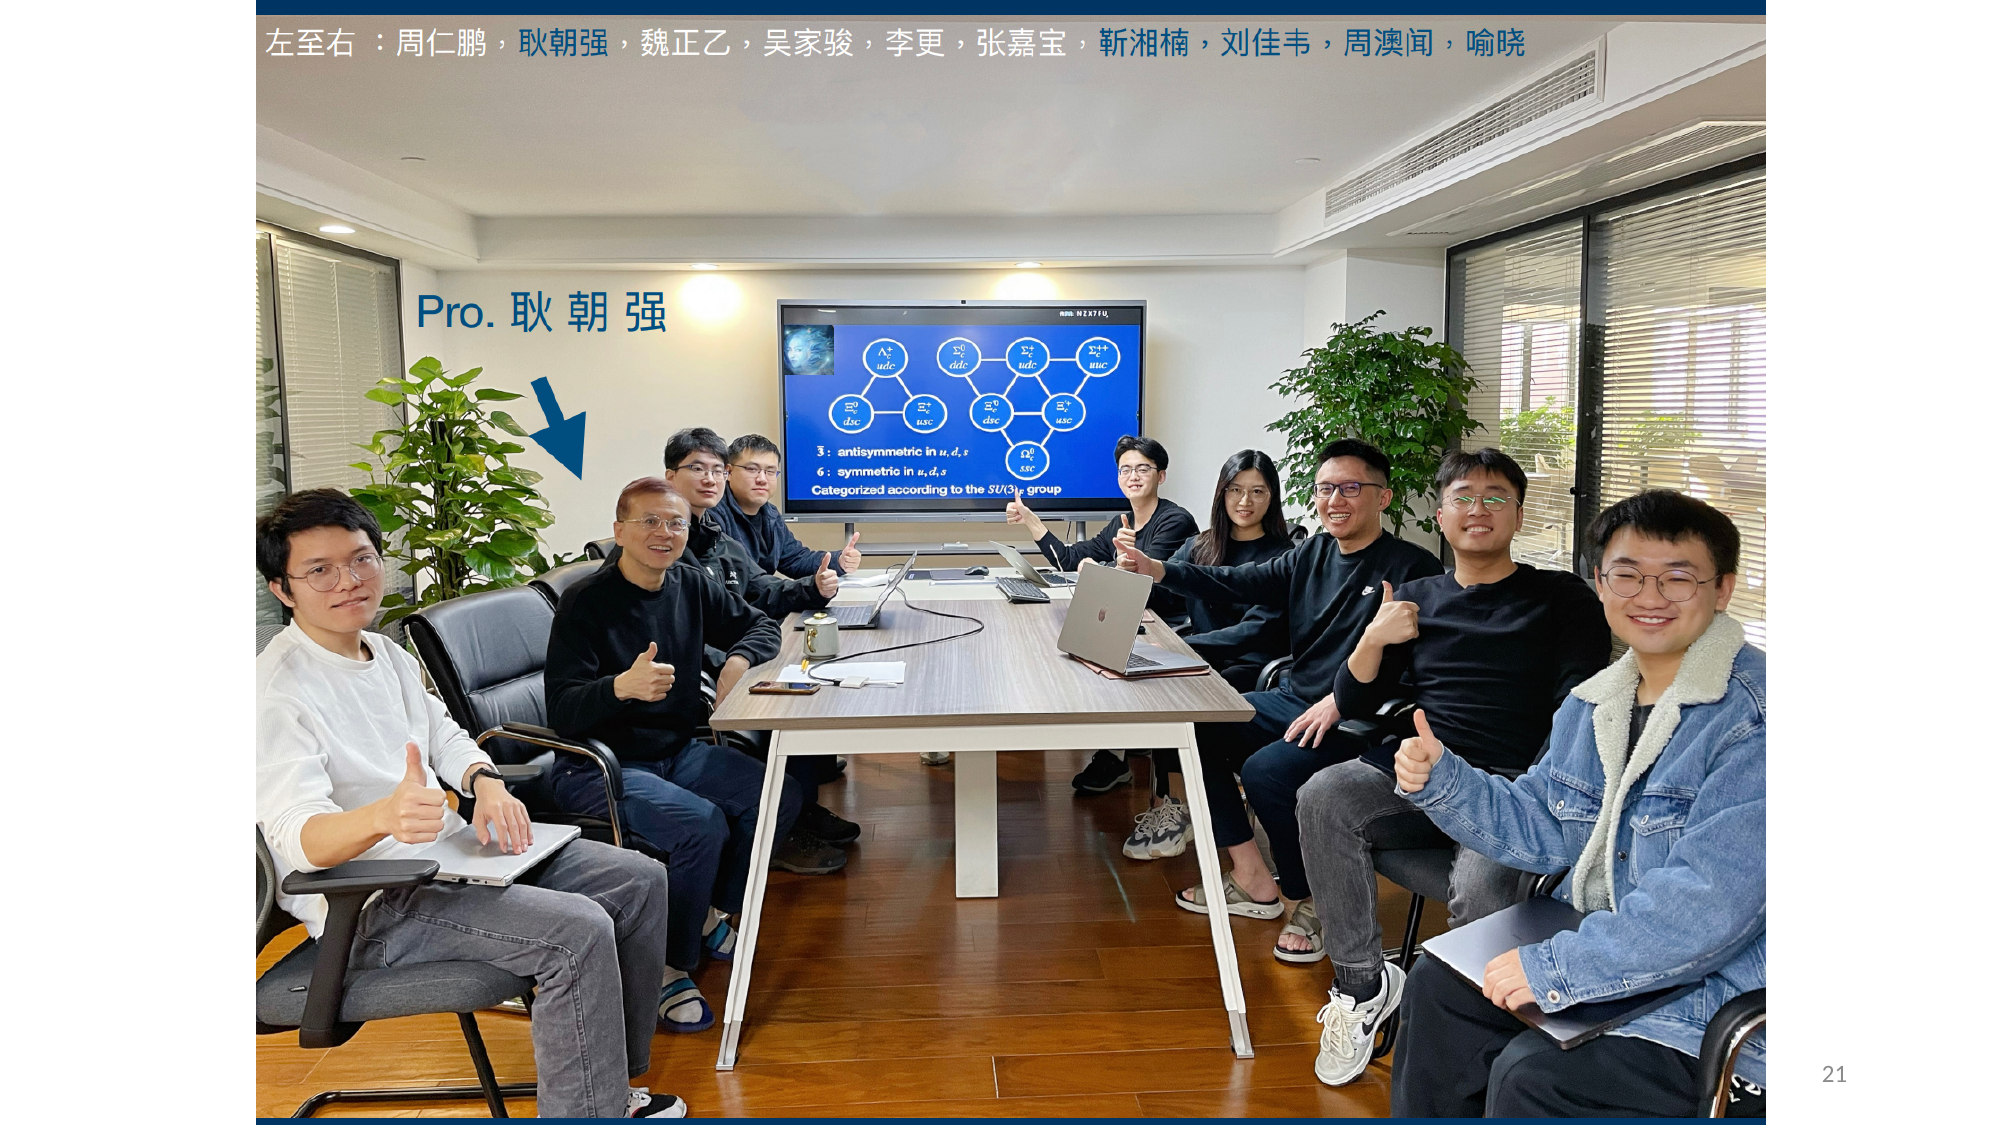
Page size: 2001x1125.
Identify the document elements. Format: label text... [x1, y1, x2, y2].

picture [256, 0, 1767, 1125]
slide_number 20 [1767, 1042, 1863, 1103]
